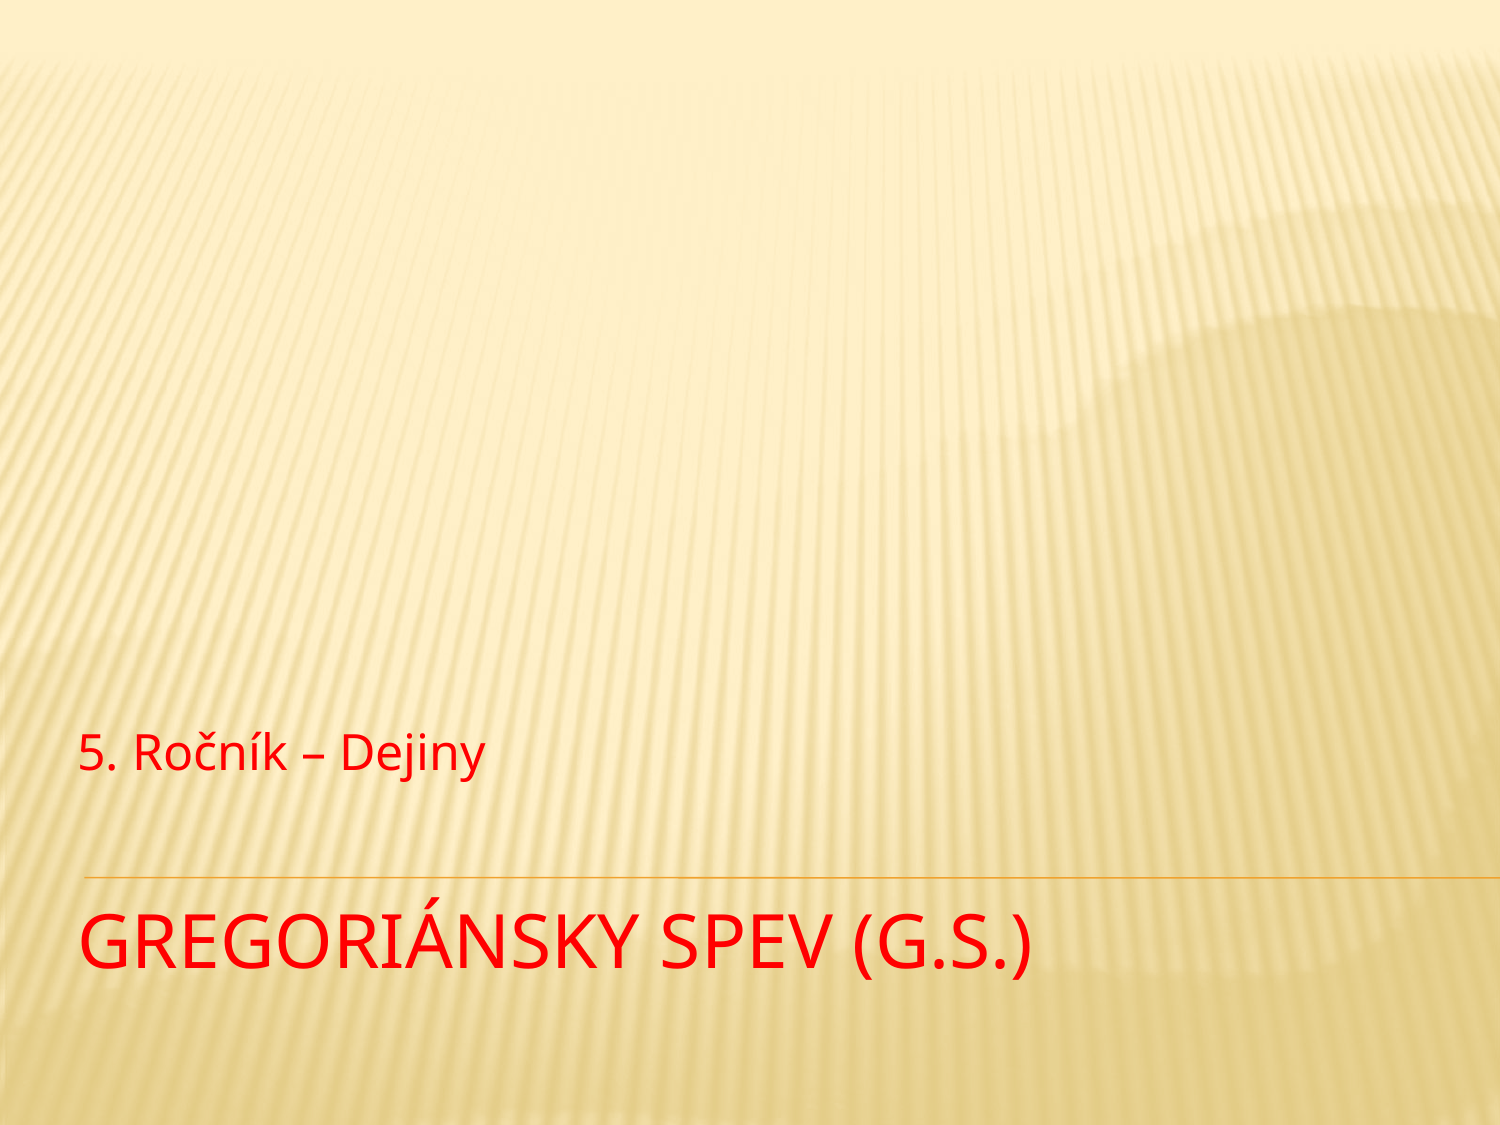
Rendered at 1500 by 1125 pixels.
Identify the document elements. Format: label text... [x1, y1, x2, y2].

title Gregoriánsky spev (G.S.) [62, 796, 1450, 997]
subtitle 5. Ročník – Dejiny [62, 637, 1450, 788]
